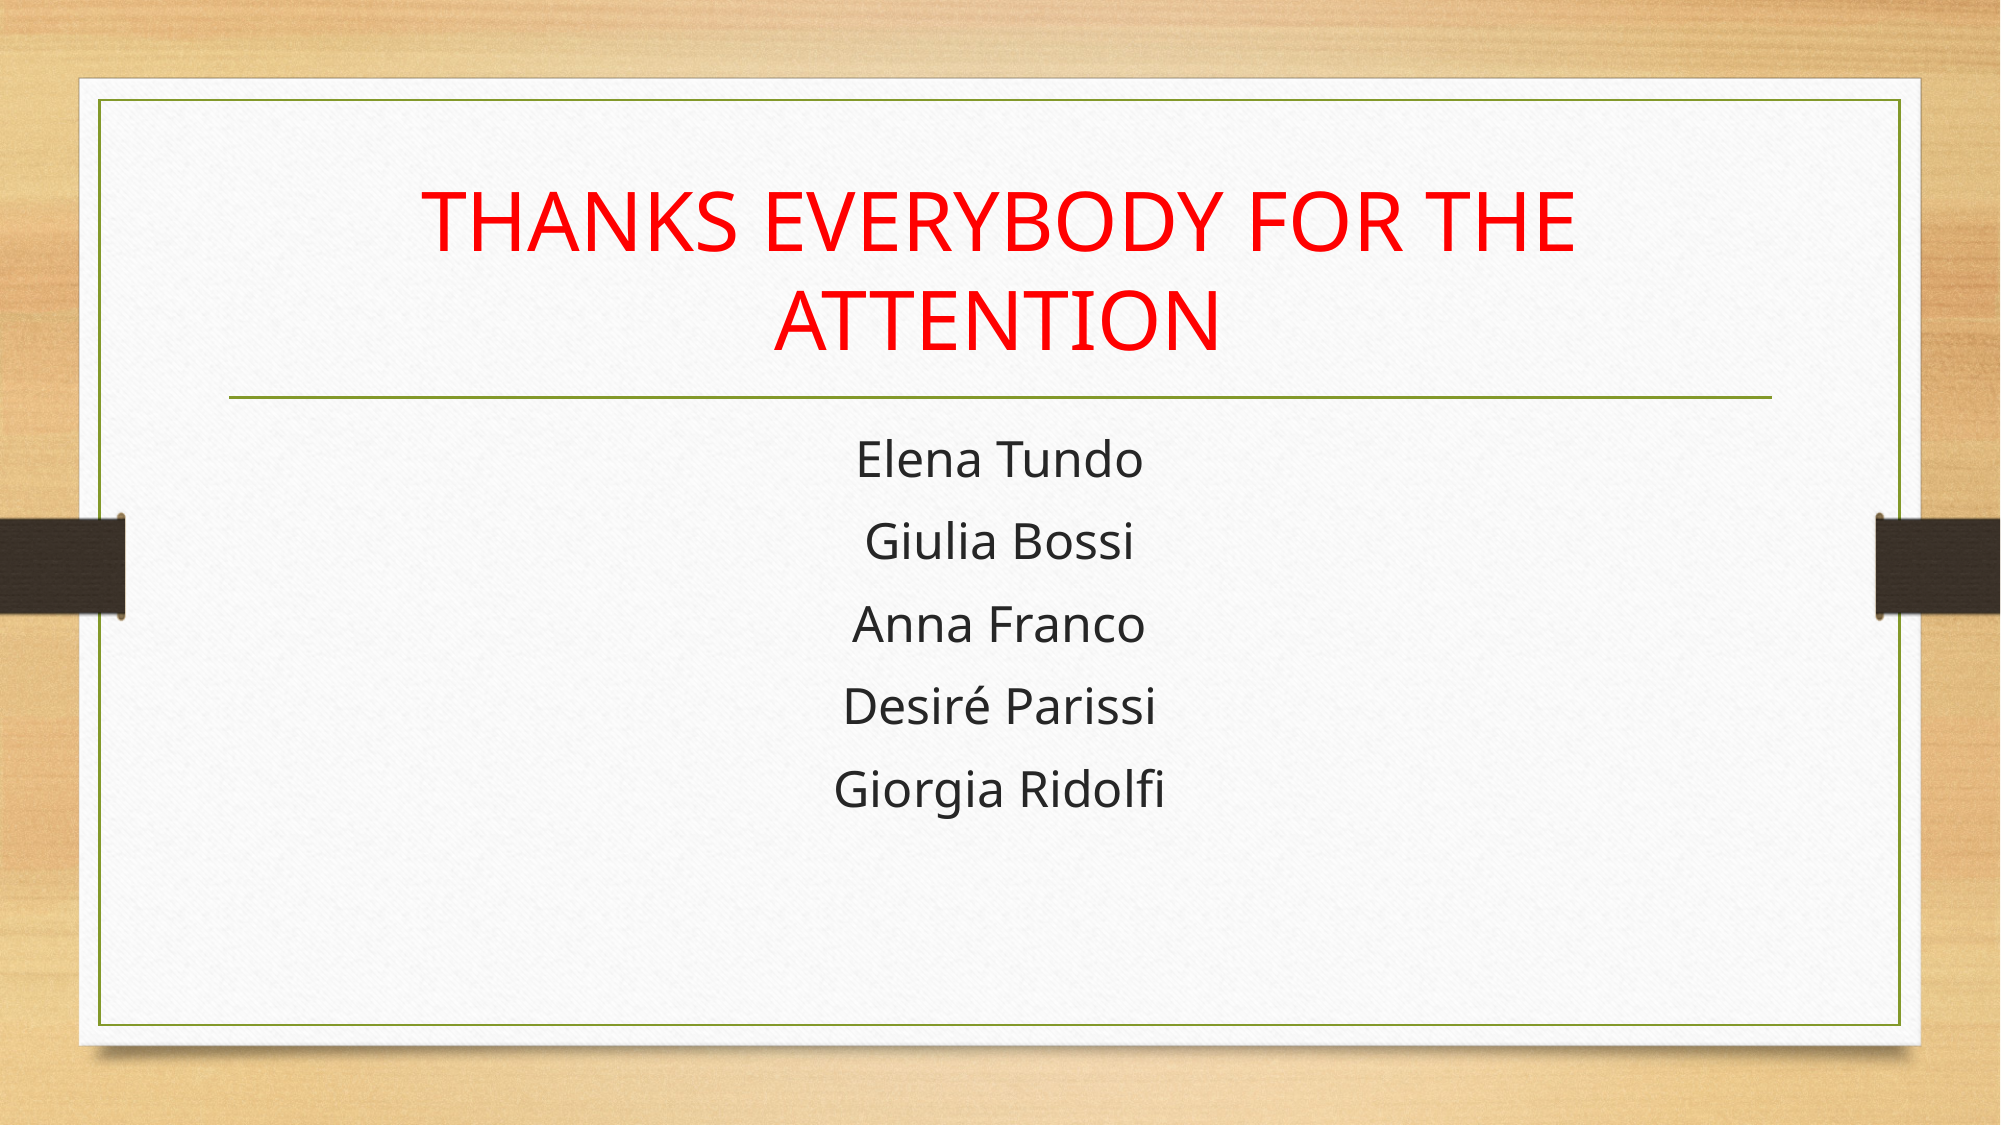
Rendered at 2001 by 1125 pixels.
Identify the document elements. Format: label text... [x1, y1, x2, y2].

list Elena Tundo Giulia Bossi Anna Franco Desiré Parissi Giorgia Ridolfi [212, 419, 1788, 964]
title THANKS EVERYBODY FOR THE ATTENTION [212, 161, 1788, 375]
picture [0, 0, 2001, 1125]
